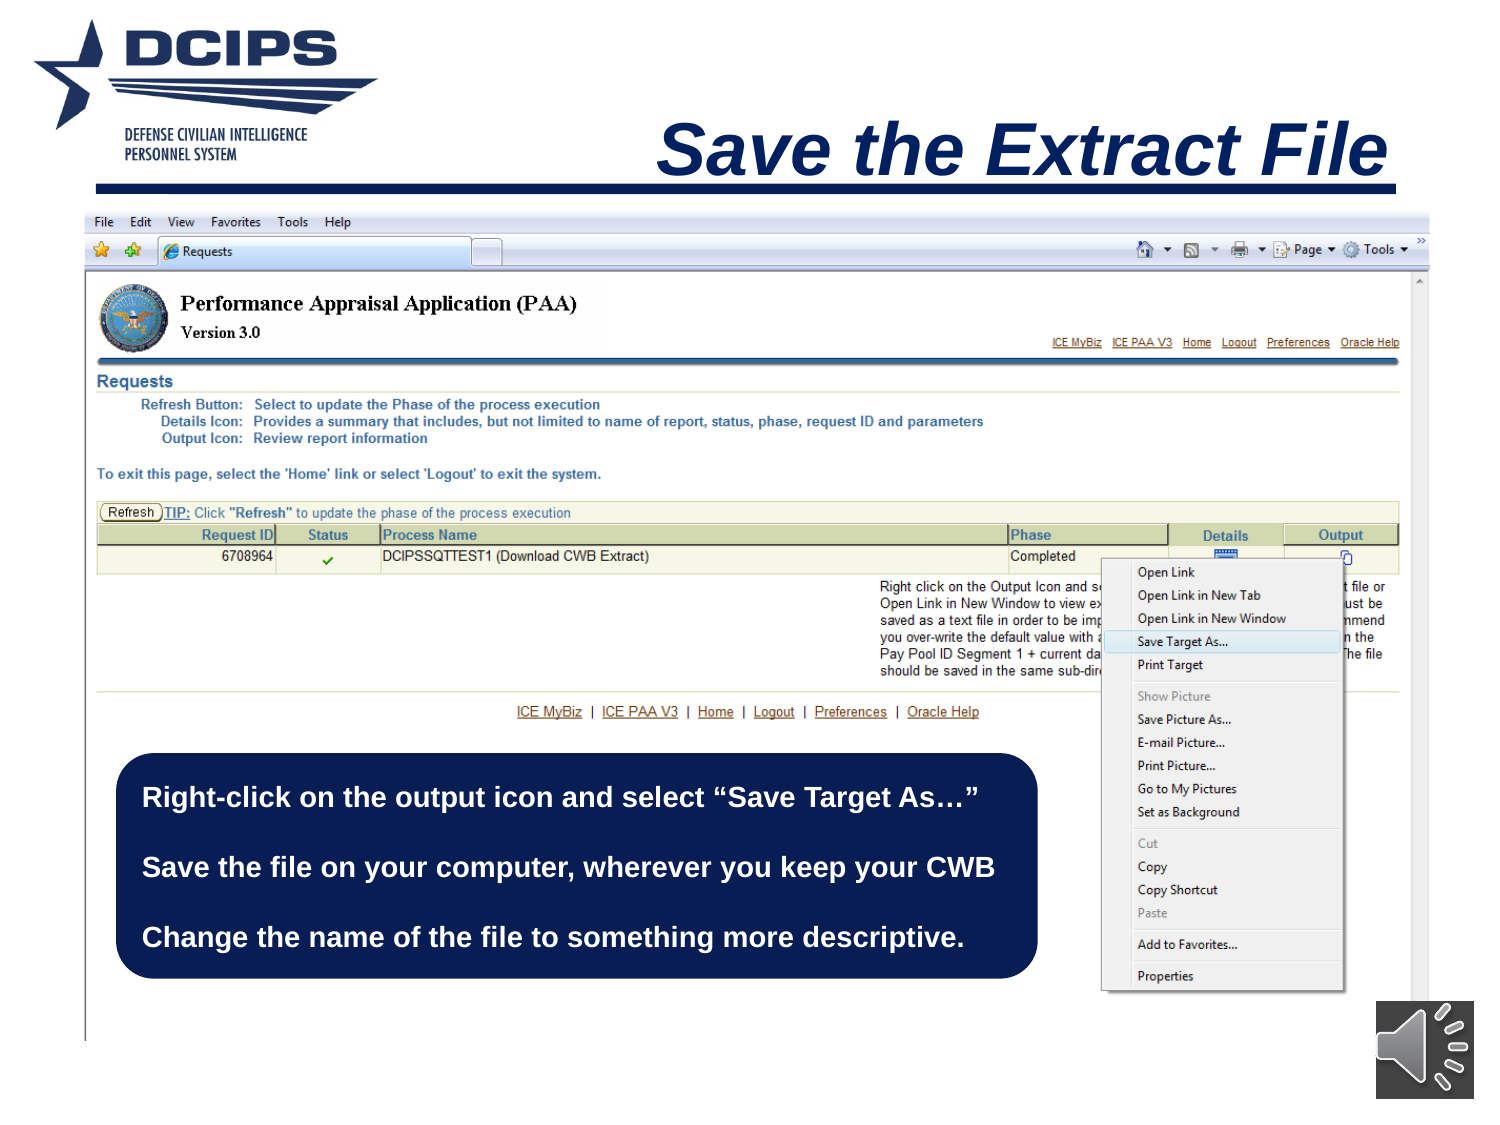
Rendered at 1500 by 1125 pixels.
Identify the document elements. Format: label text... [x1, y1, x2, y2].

title Save the Extract File [155, 80, 1406, 210]
picture [0, 2, 426, 181]
picture [84, 210, 1475, 1100]
